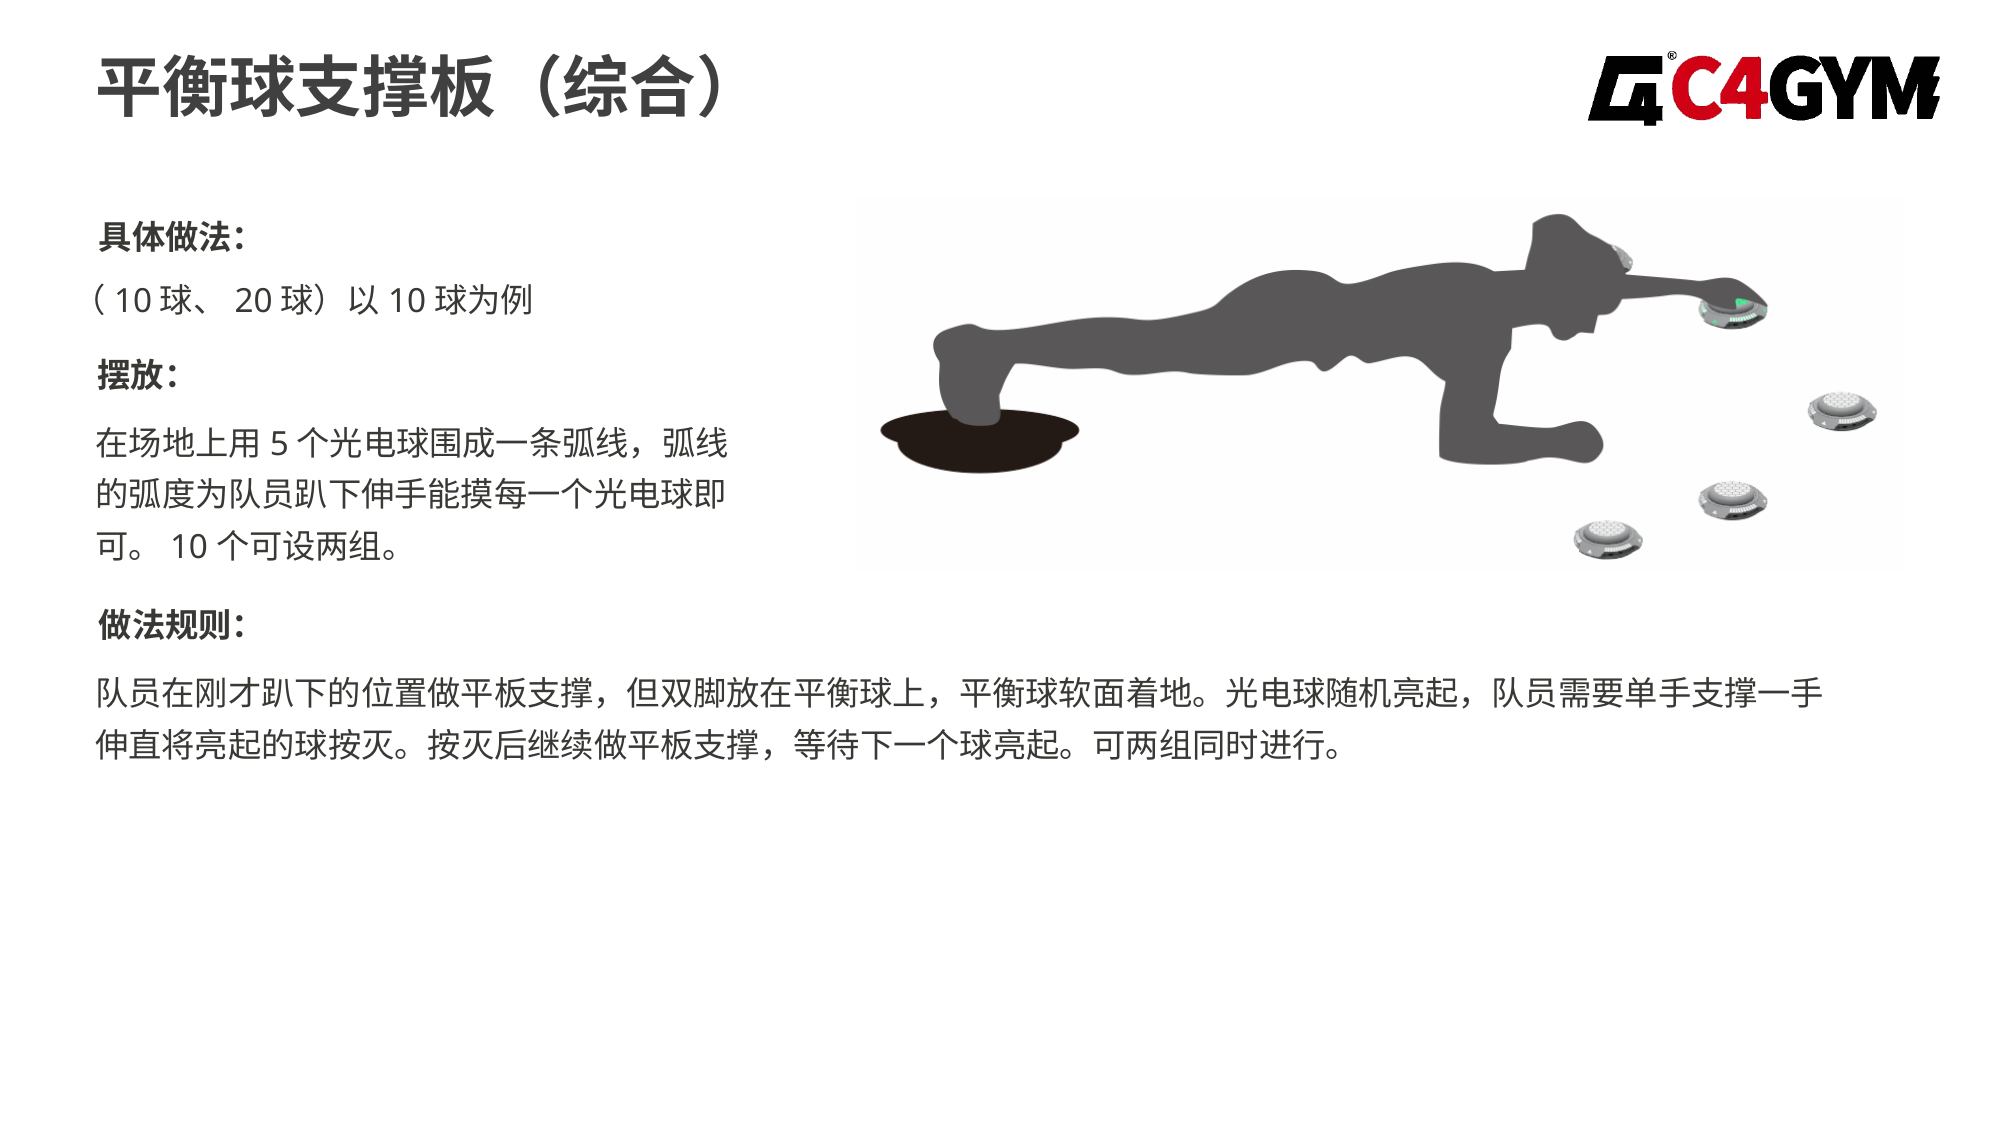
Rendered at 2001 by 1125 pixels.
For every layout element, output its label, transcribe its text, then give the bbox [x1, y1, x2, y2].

text_box 具体做法： [84, 196, 280, 259]
text_box 摆放： [82, 346, 213, 402]
list 平衡球支撑板（综合） [80, 34, 1401, 145]
picture [855, 0, 2001, 571]
text_box （10球、20球）以10球为例 [58, 259, 549, 327]
text_box 在场地上用5个光电球围成一条弧线，弧线的弧度为队员趴下伸手能摸每一个光电球即可。10个可设两组。 [80, 402, 774, 573]
text_box 队员在刚才趴下的位置做平板支撑，但双脚放在平衡球上，平衡球软面着地。光电球随机亮起，队员需要单手支撑一手伸直将亮起的球按灭。按灭后继续做平板支撑，等待下一个球亮起。可两组同时进行。 [80, 652, 1869, 772]
text_box 做法规则： [84, 597, 280, 652]
